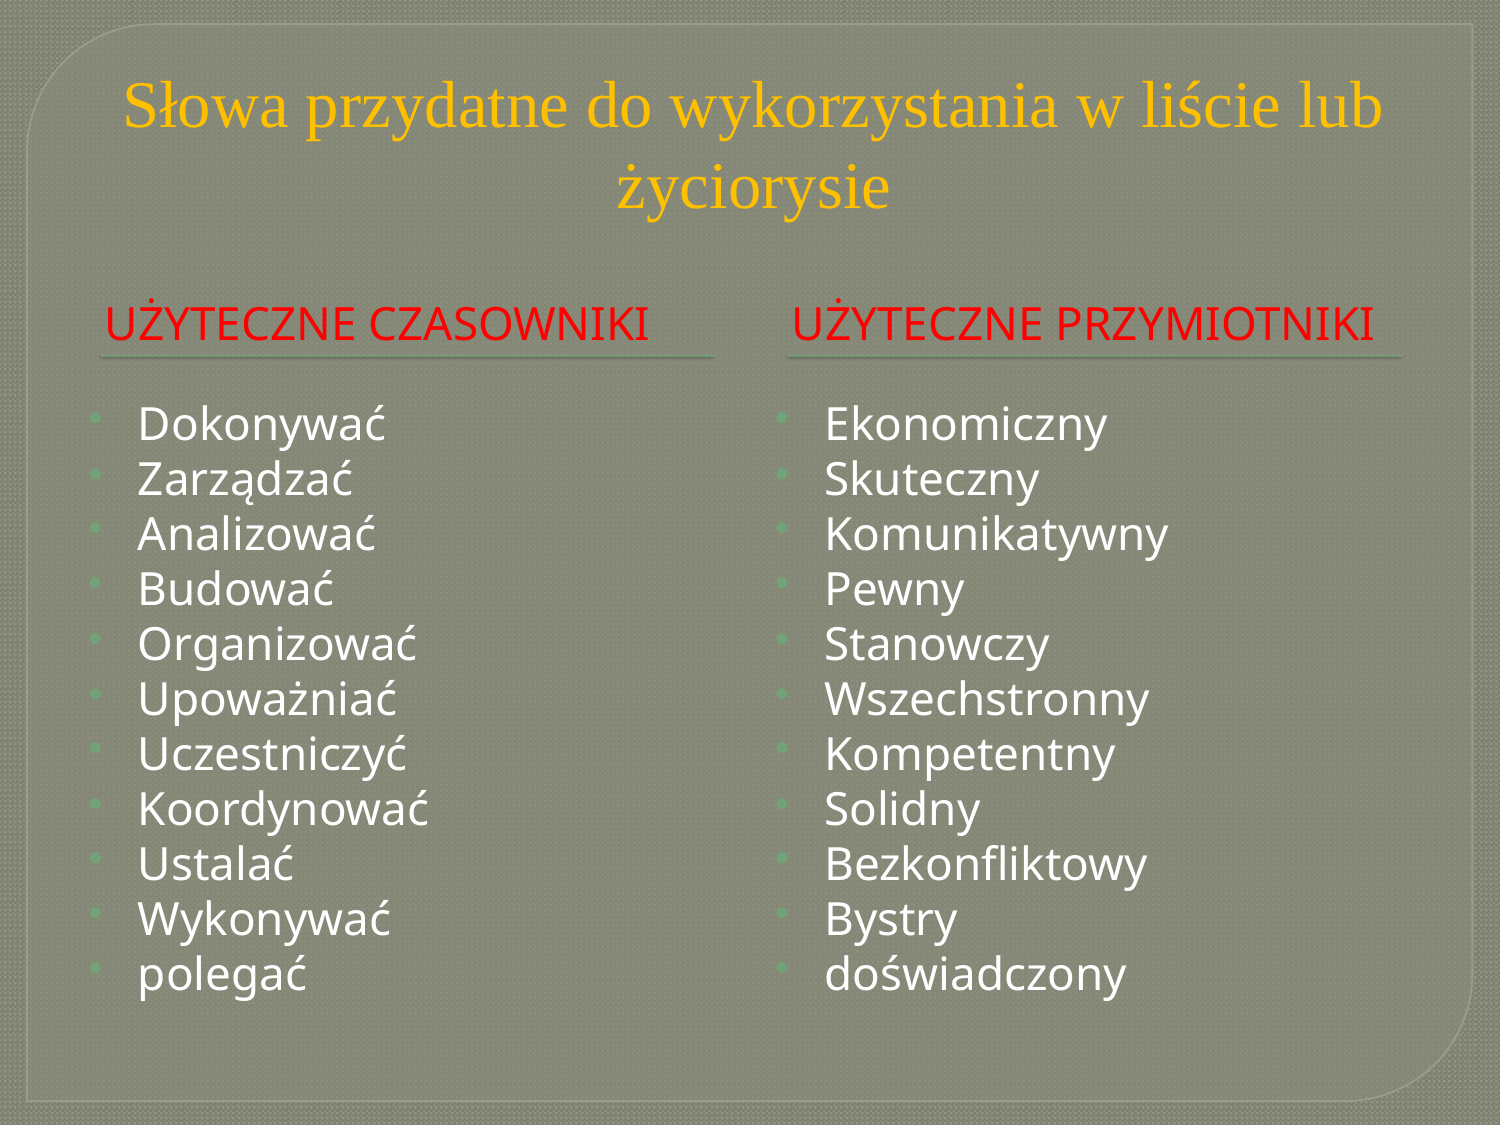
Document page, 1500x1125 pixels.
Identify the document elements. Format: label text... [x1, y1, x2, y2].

list Ekonomiczny Skuteczny Komunikatywny Pewny Stanowczy Wszechstronny Kompetentny Solidny Bezkonfliktowy Bystry doświadczony [761, 387, 1425, 1035]
list Użyteczne czasowniki [75, 251, 738, 357]
title Słowa przydatne do wykorzystania w liście lub życiorysie [75, 41, 1425, 229]
list Użyteczne przymiotniki [761, 251, 1425, 357]
list Dokonywać Zarządzać Analizować Budować Organizować Upoważniać Uczestniczyć Koordynować Ustalać Wykonywać polegać [75, 387, 738, 1035]
